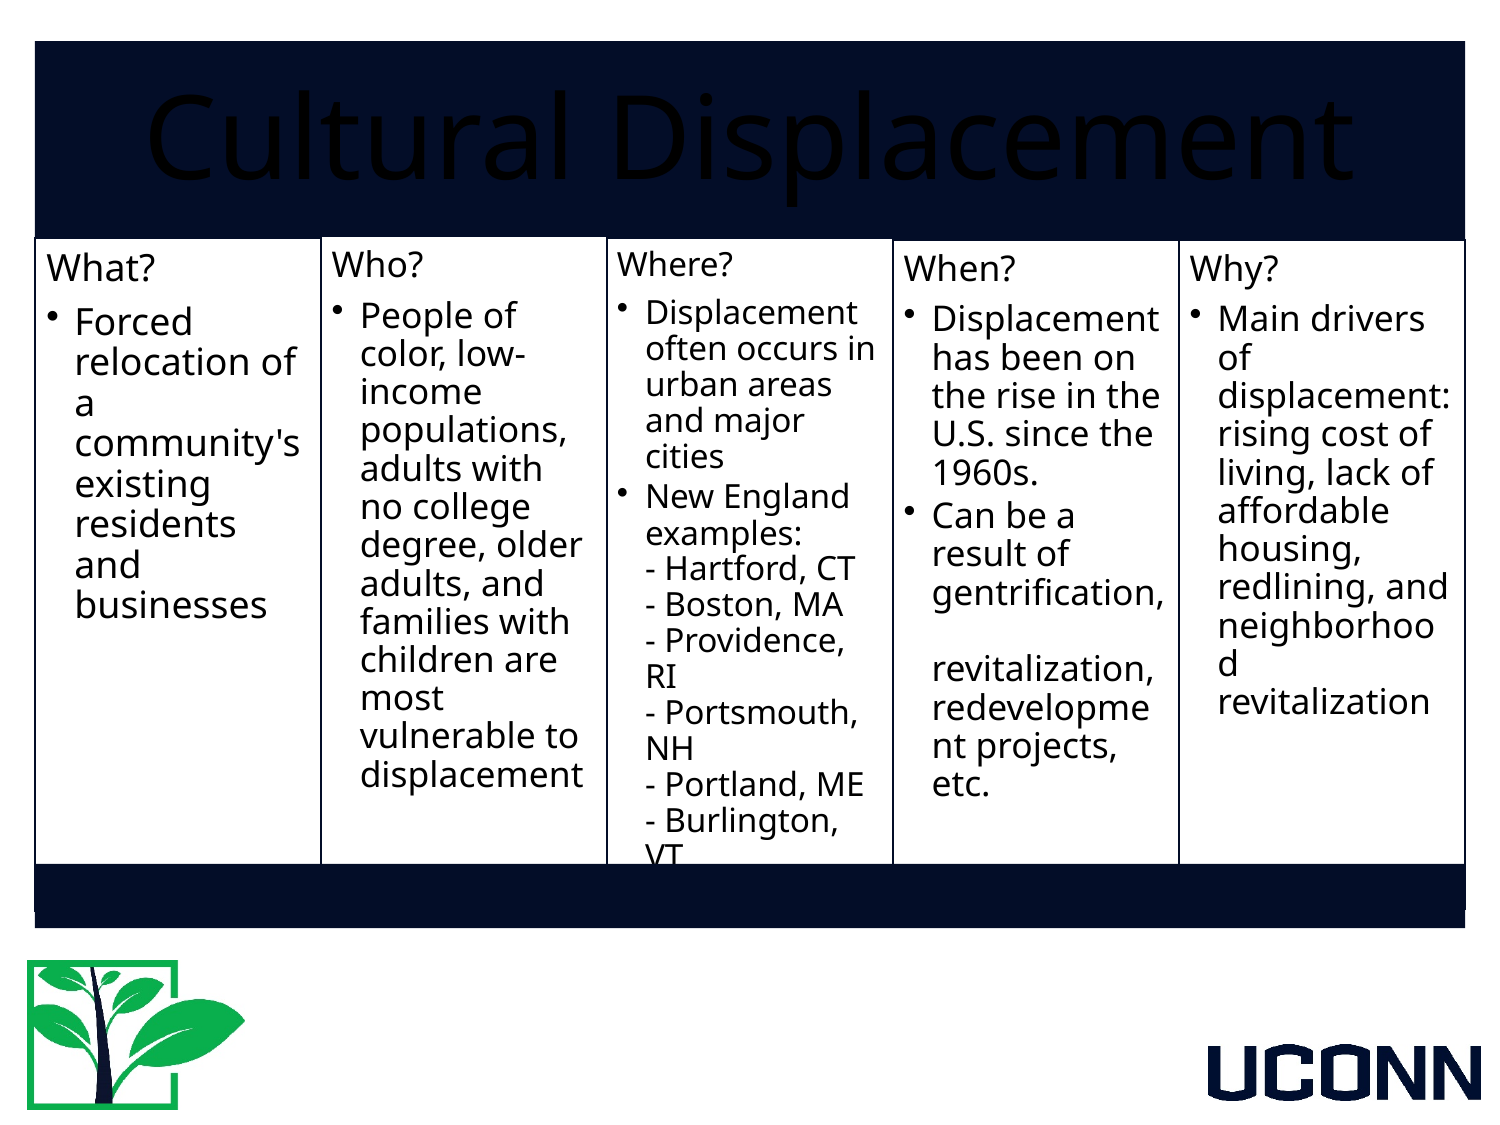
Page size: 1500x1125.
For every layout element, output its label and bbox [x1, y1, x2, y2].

picture [27, 960, 245, 1110]
picture [1208, 1044, 1481, 1101]
list [34, 28, 1466, 947]
